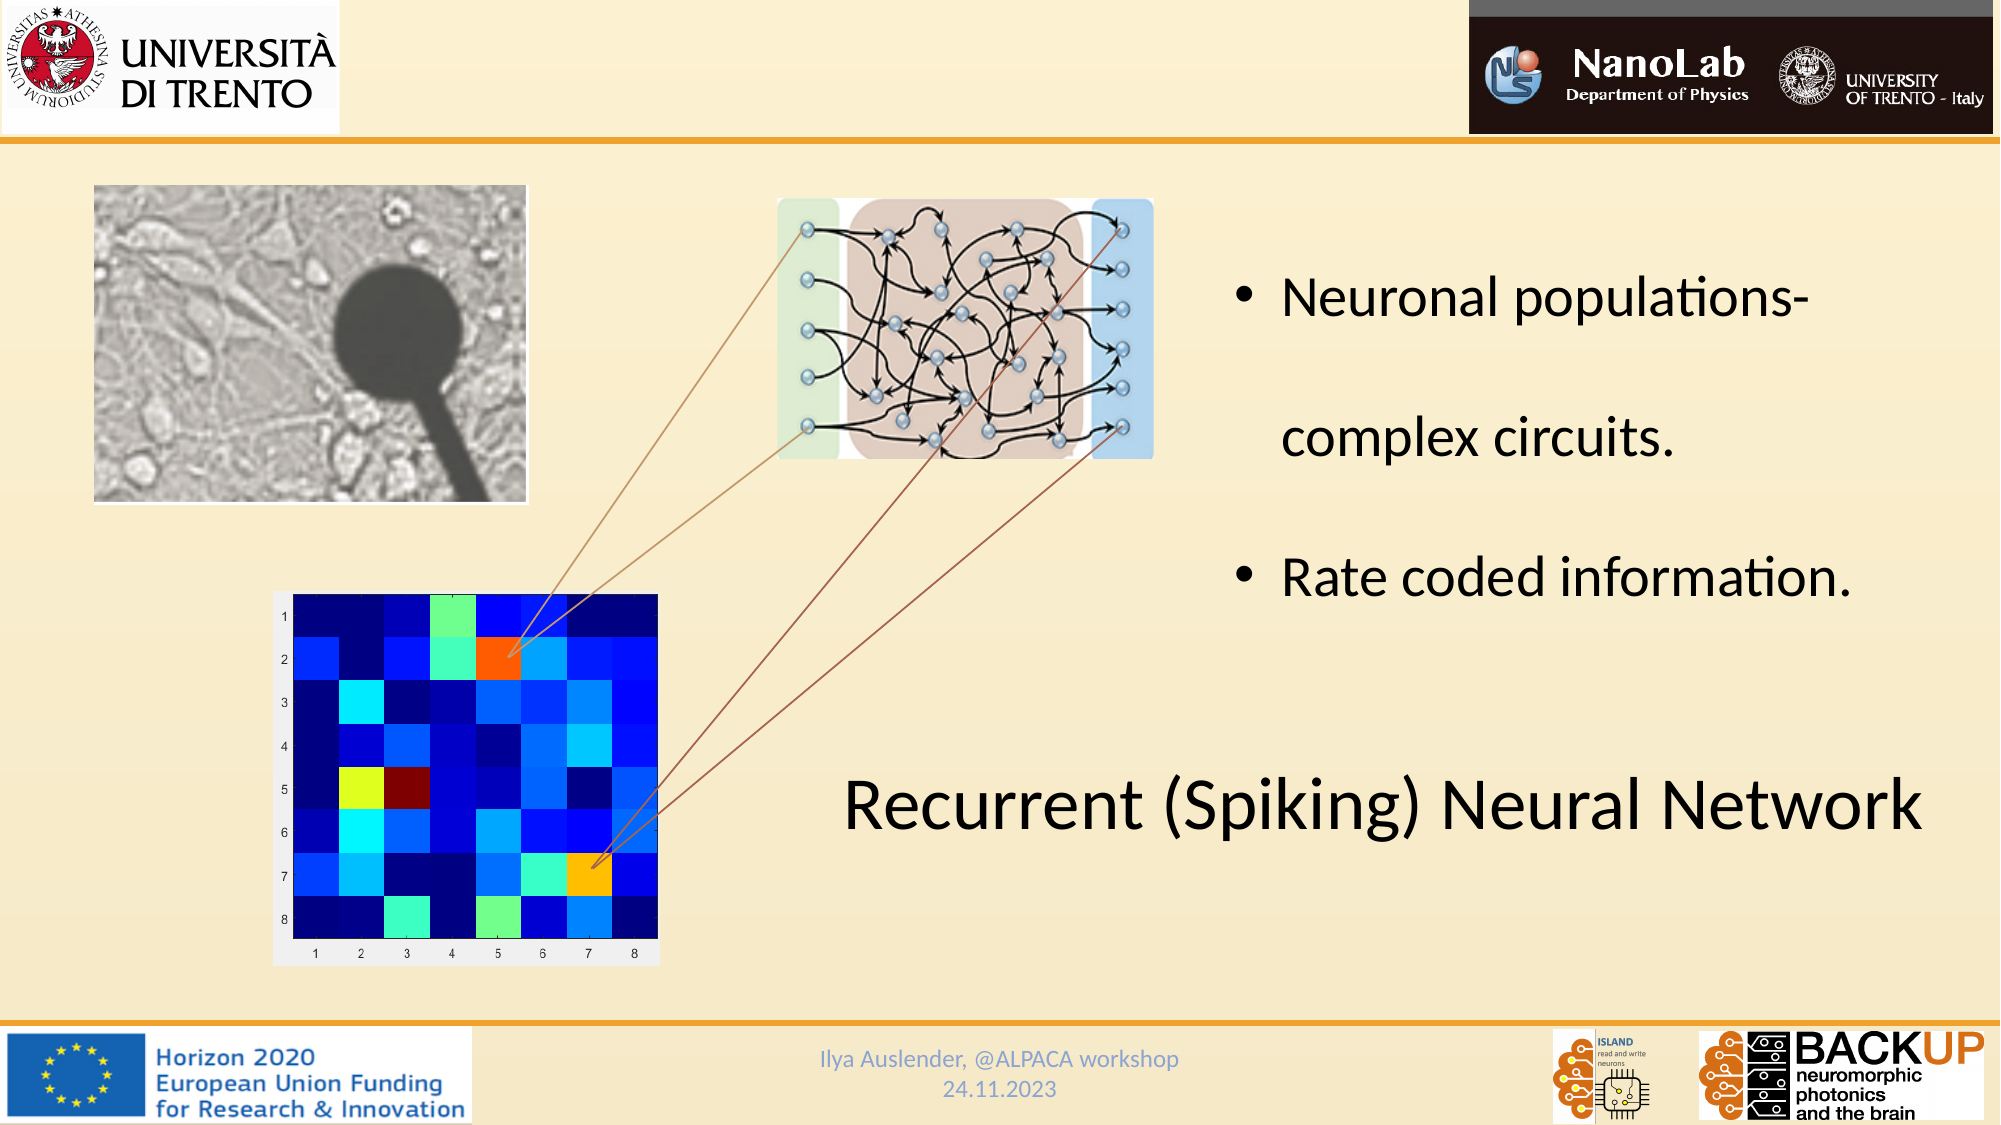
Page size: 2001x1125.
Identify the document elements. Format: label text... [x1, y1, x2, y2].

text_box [273, 198, 1154, 966]
picture [1469, 0, 1993, 134]
footer Ilya Auslender, @ALPACA workshop 24.11.2023 [662, 1042, 1338, 1103]
picture [1553, 1029, 1673, 1124]
picture [1699, 1031, 1984, 1120]
picture [93, 185, 529, 505]
text_box Recurrent (Spiking) Neural Network [1154, 747, 1945, 852]
text_box Neuronal populations- complex circuits. Rate coded information. [1219, 180, 1948, 616]
picture [0, 1026, 472, 1125]
picture [2, 0, 340, 134]
